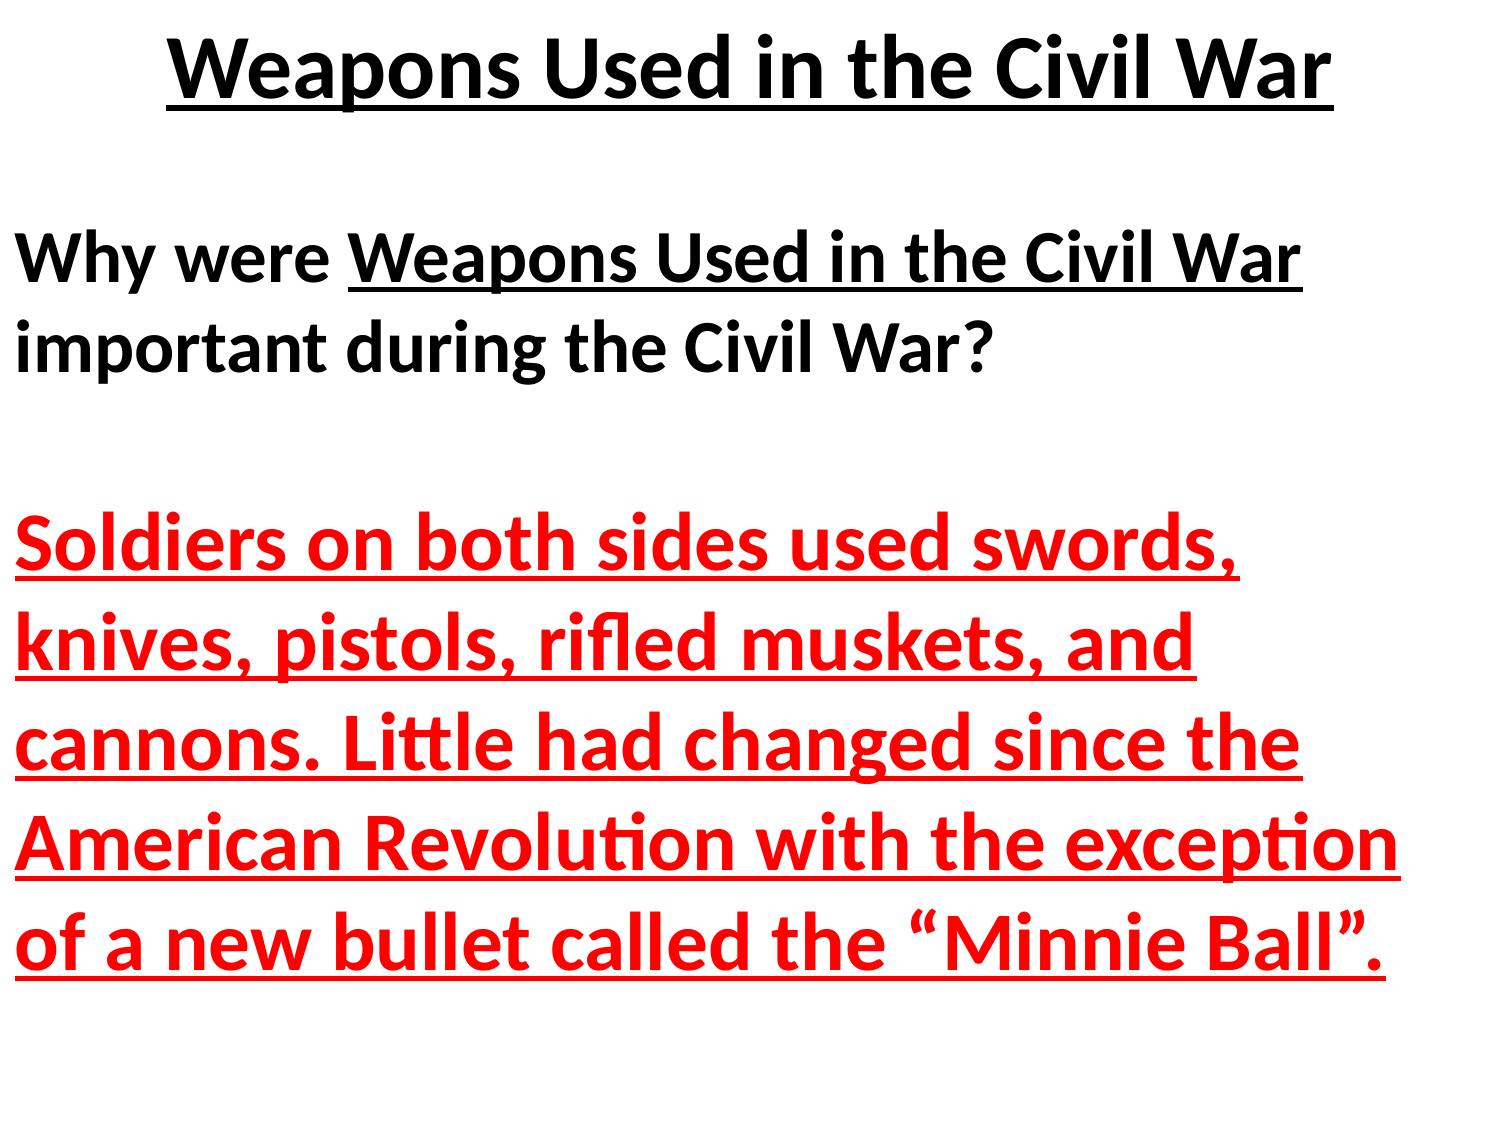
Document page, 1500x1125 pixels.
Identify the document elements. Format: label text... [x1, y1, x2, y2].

text_box Weapons Used in the Civil War Why were Weapons Used in the Civil War important during the Civil War? Soldiers on both sides used swords, knives, pistols, rifled muskets, and cannons. Little had changed since the American Revolution with the exception of a new bullet called the “Minnie Ball”. [0, 0, 1500, 1125]
